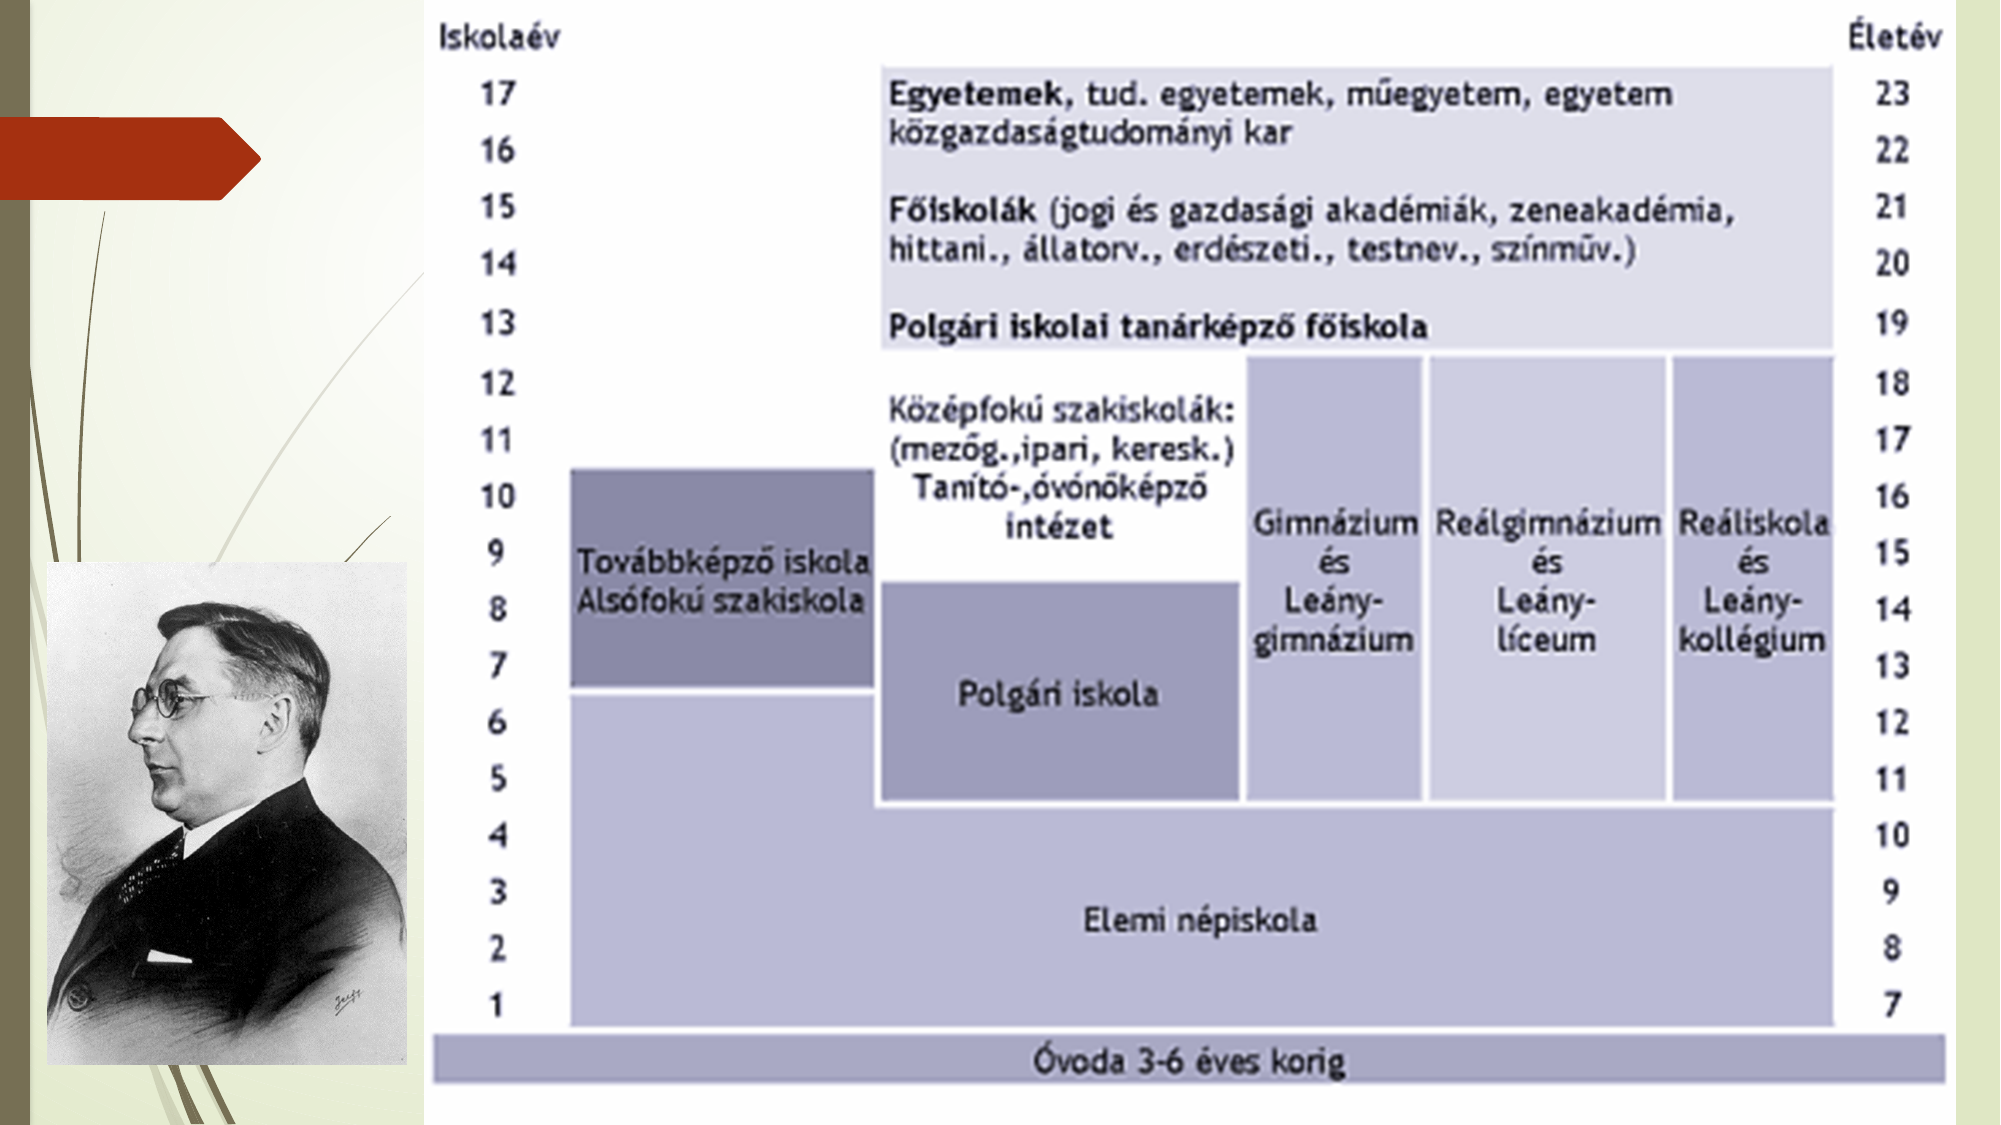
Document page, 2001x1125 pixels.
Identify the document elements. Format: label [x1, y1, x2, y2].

picture [424, 0, 1957, 1125]
picture [47, 562, 407, 1065]
